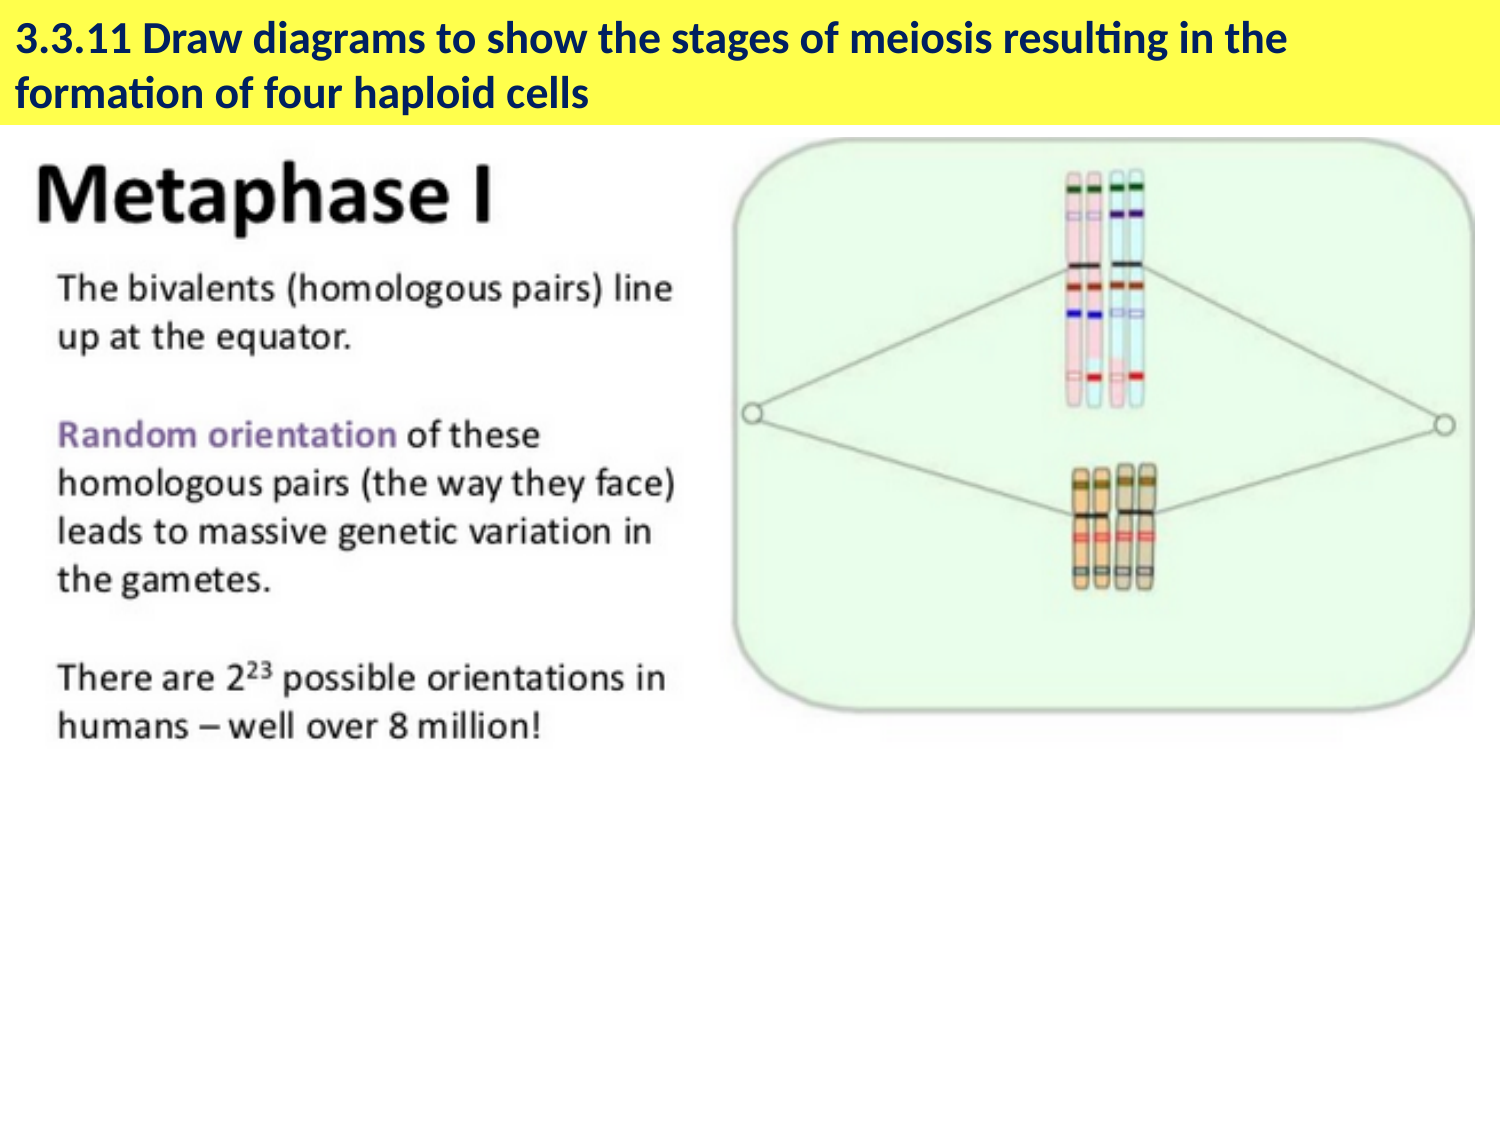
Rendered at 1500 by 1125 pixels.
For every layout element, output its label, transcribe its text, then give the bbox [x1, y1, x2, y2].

picture [24, 137, 1476, 930]
text_box 3.3.11 Draw diagrams to show the stages of meiosis resulting in the formation of four haploid cells [0, 0, 1500, 125]
